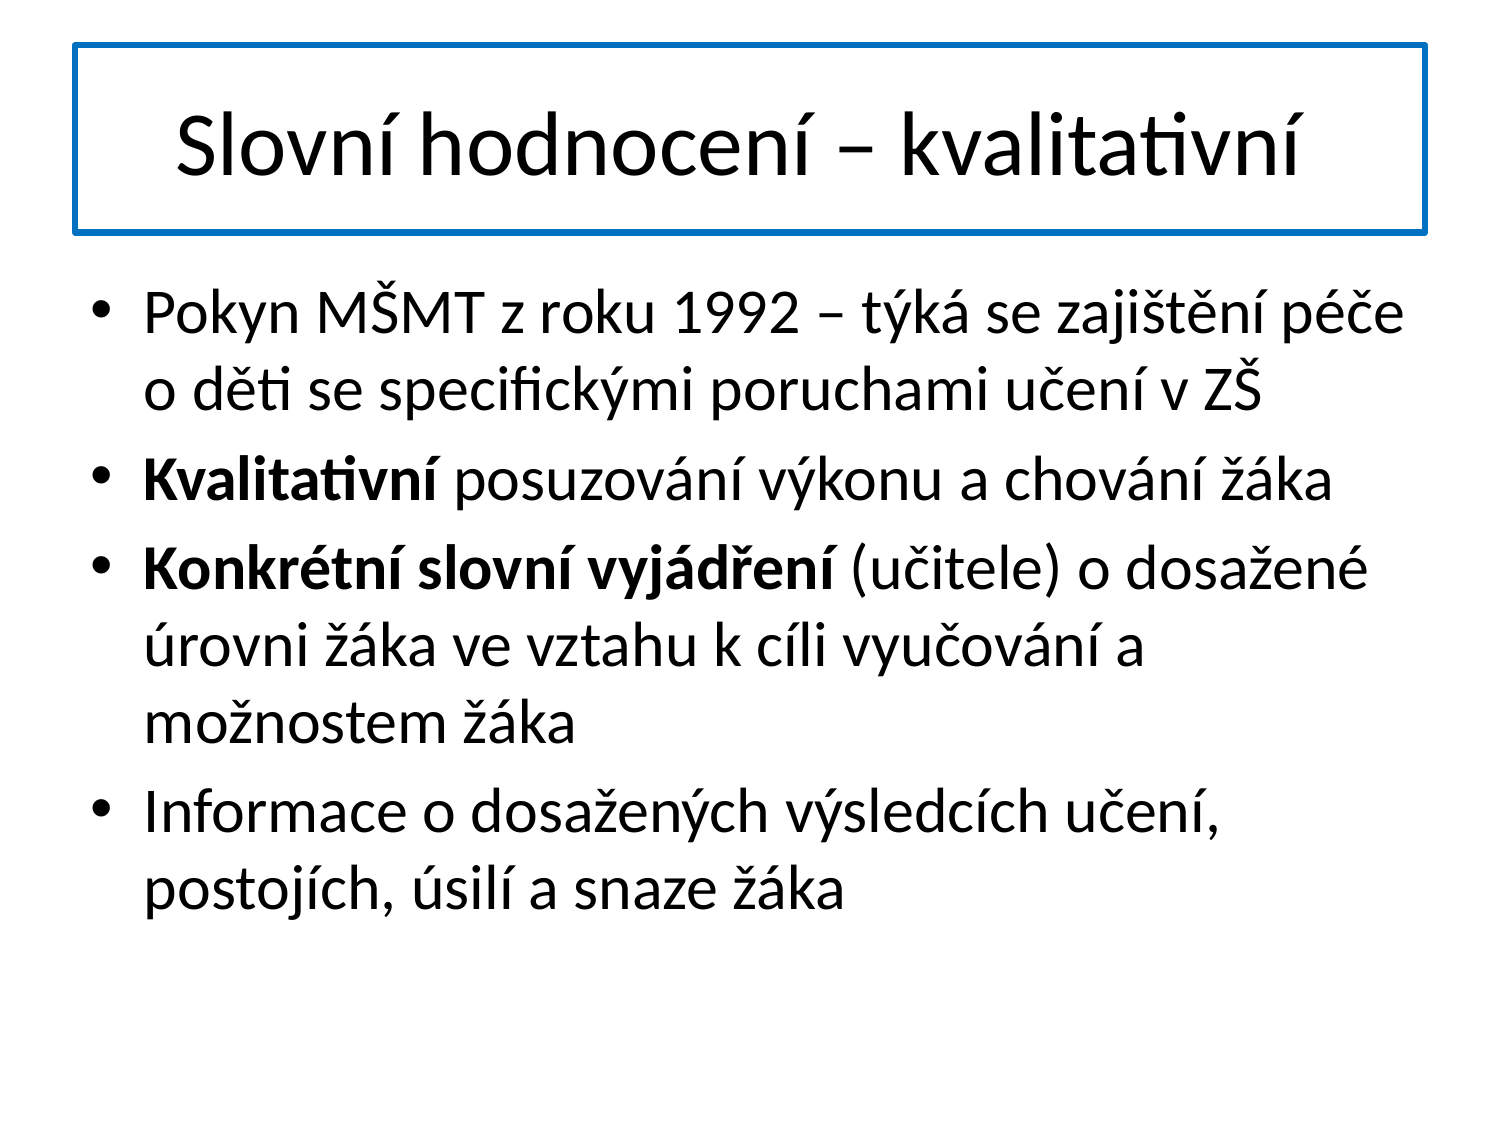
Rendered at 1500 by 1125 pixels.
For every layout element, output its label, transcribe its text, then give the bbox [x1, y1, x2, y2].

list Pokyn MŠMT z roku 1992 – týká se zajištění péče o děti se specifickými poruchami učení v ZŠ Kvalitativní posuzování výkonu a chování žáka Konkrétní slovní vyjádření (učitele) o dosažené úrovni žáka ve vztahu k cíli vyučování a možnostem žáka Informace o dosažených výsledcích učení, postojích, úsilí a snaze žáka [75, 262, 1425, 1005]
title Slovní hodnocení – kvalitativní [75, 45, 1425, 233]
